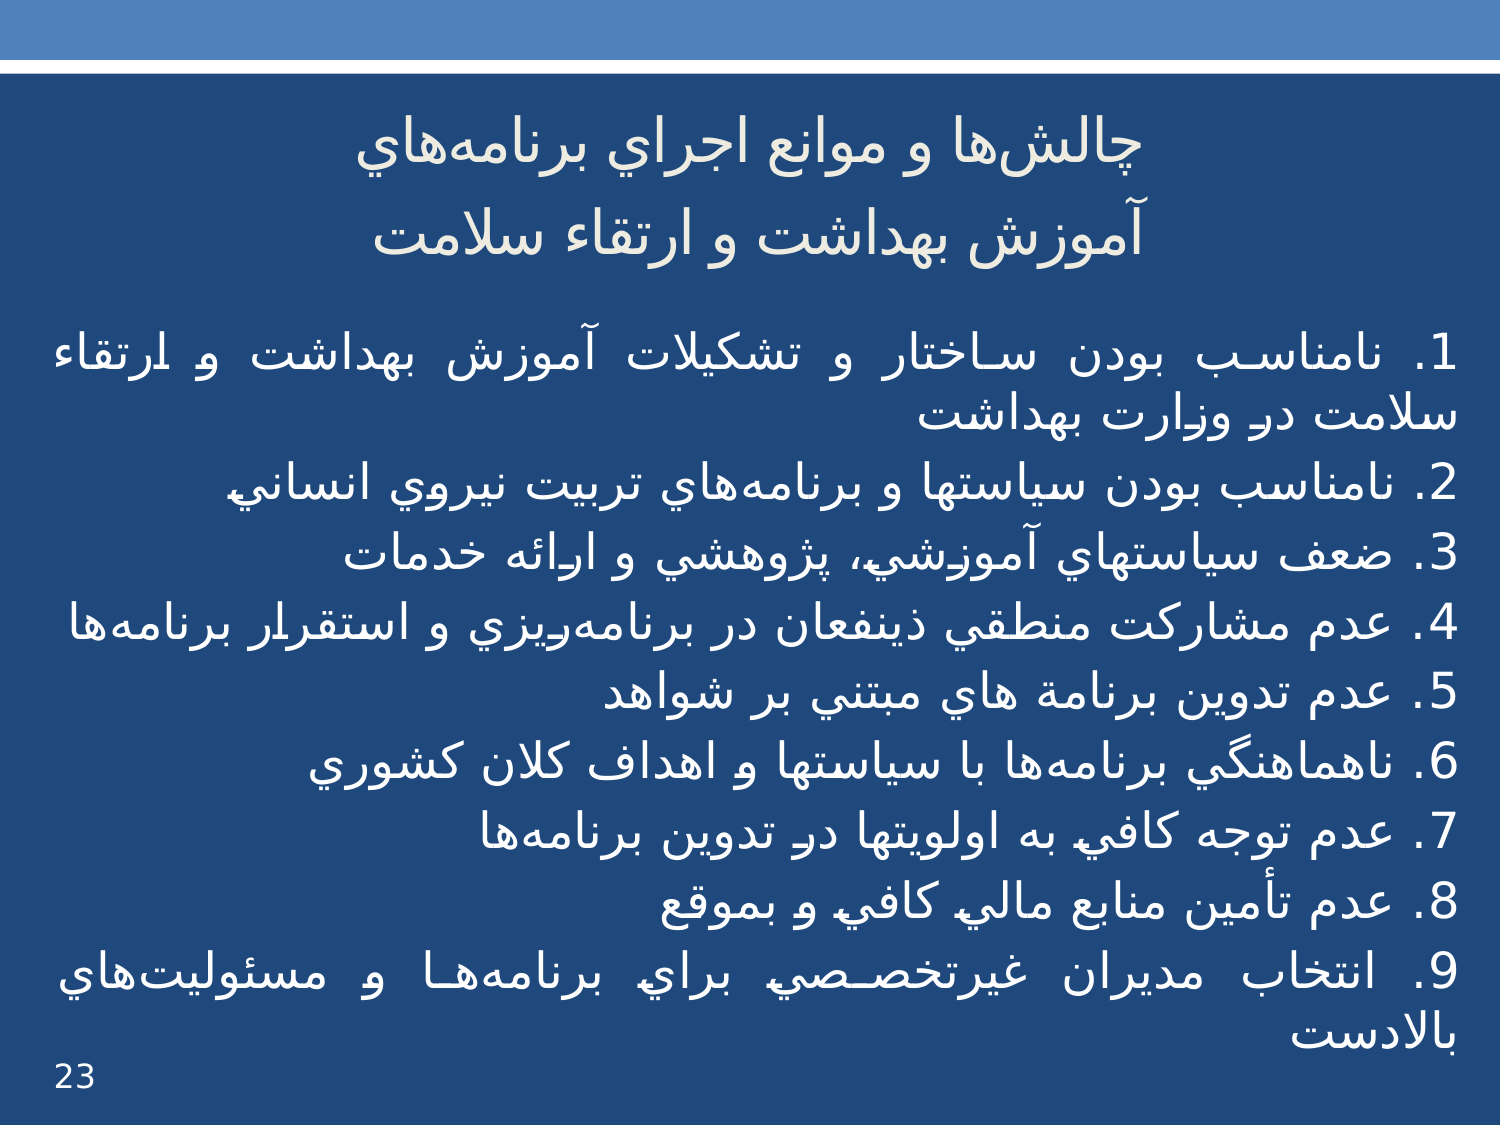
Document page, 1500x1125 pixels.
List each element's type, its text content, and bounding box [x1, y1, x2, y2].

list 1. نامناسب بودن ساختار و تشكيلات آموزش بهداشت و ارتقاء سلامت در وزارت بهداشت 2. نامناسب بودن سياستها و برنامه‌هاي تربيت نيروي انساني 3. ضعف سياستهاي آموزشي، پژوهشي و ارائه خدمات 4. عدم مشاركت منطقي ذينفعان در برنامه‌ريزي و استقرار برنامه‌ها 5. عدم تدوين برنامة هاي مبتني بر شواهد 6. ناهماهنگي برنامه‌ها با سياستها و اهداف كلان كشوري 7. عدم توجه كافي به اولويتها در تدوين برنامه‌ها 8. عدم تأمين منابع مالي كافي و بموقع 9. انتخاب مديران غيرتخصصي براي برنامه‌ها و مسئوليت‌هاي بالادست [24, 312, 1475, 1113]
title چالش‌ها و موانع اجراي برنامه‌هاي آموزش بهداشت و ارتقاء سلامت [0, 75, 1500, 275]
slide_number 23 [24, 1050, 125, 1100]
